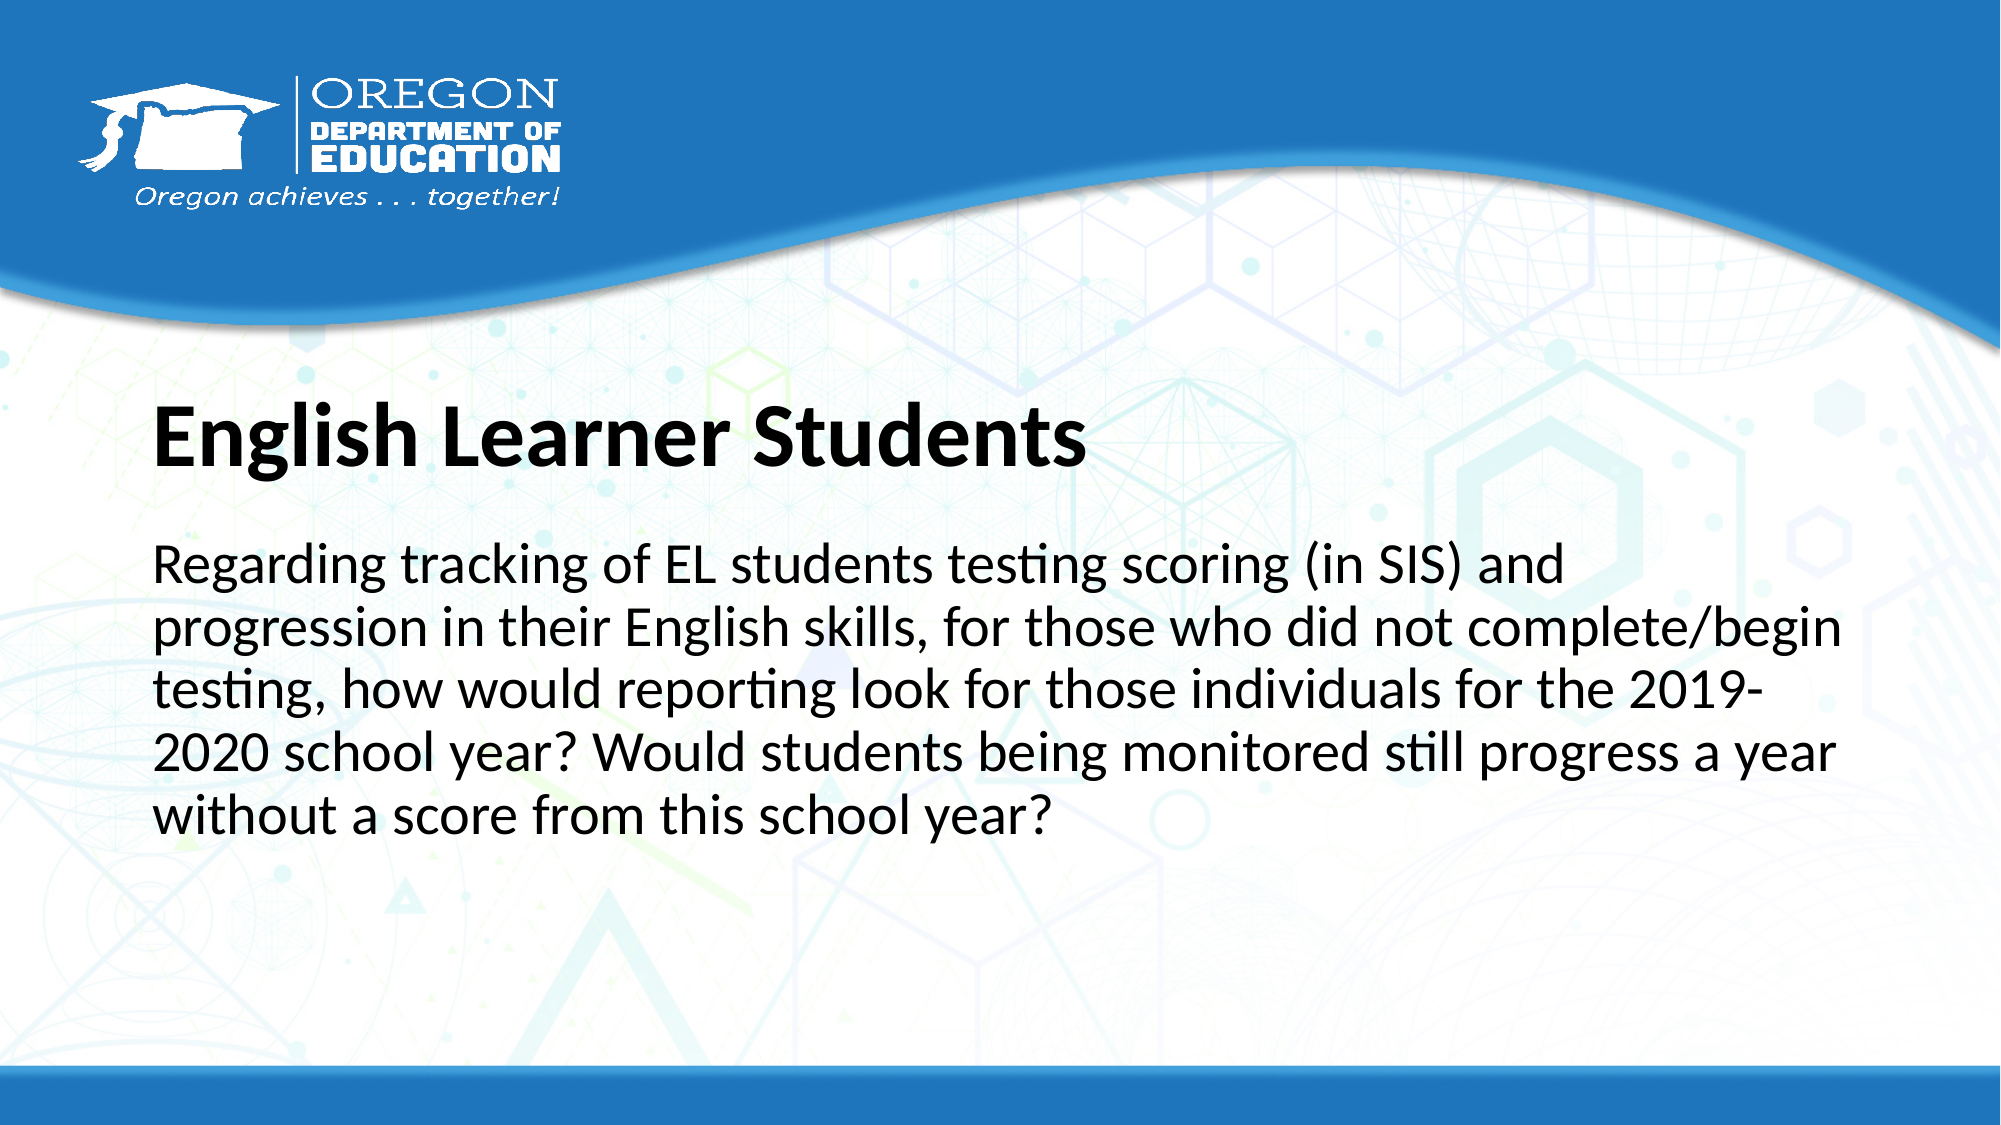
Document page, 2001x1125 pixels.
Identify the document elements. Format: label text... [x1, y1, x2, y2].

list Regarding tracking of EL students testing scoring (in SIS) and progression in their English skills, for those who did not complete/begin testing, how would reporting look for those individuals for the 2019-2020 school year? Would students being monitored still progress a year without a score from this school year? [137, 525, 1863, 977]
picture [0, 0, 2001, 1125]
title English Learner Students [137, 327, 1863, 525]
